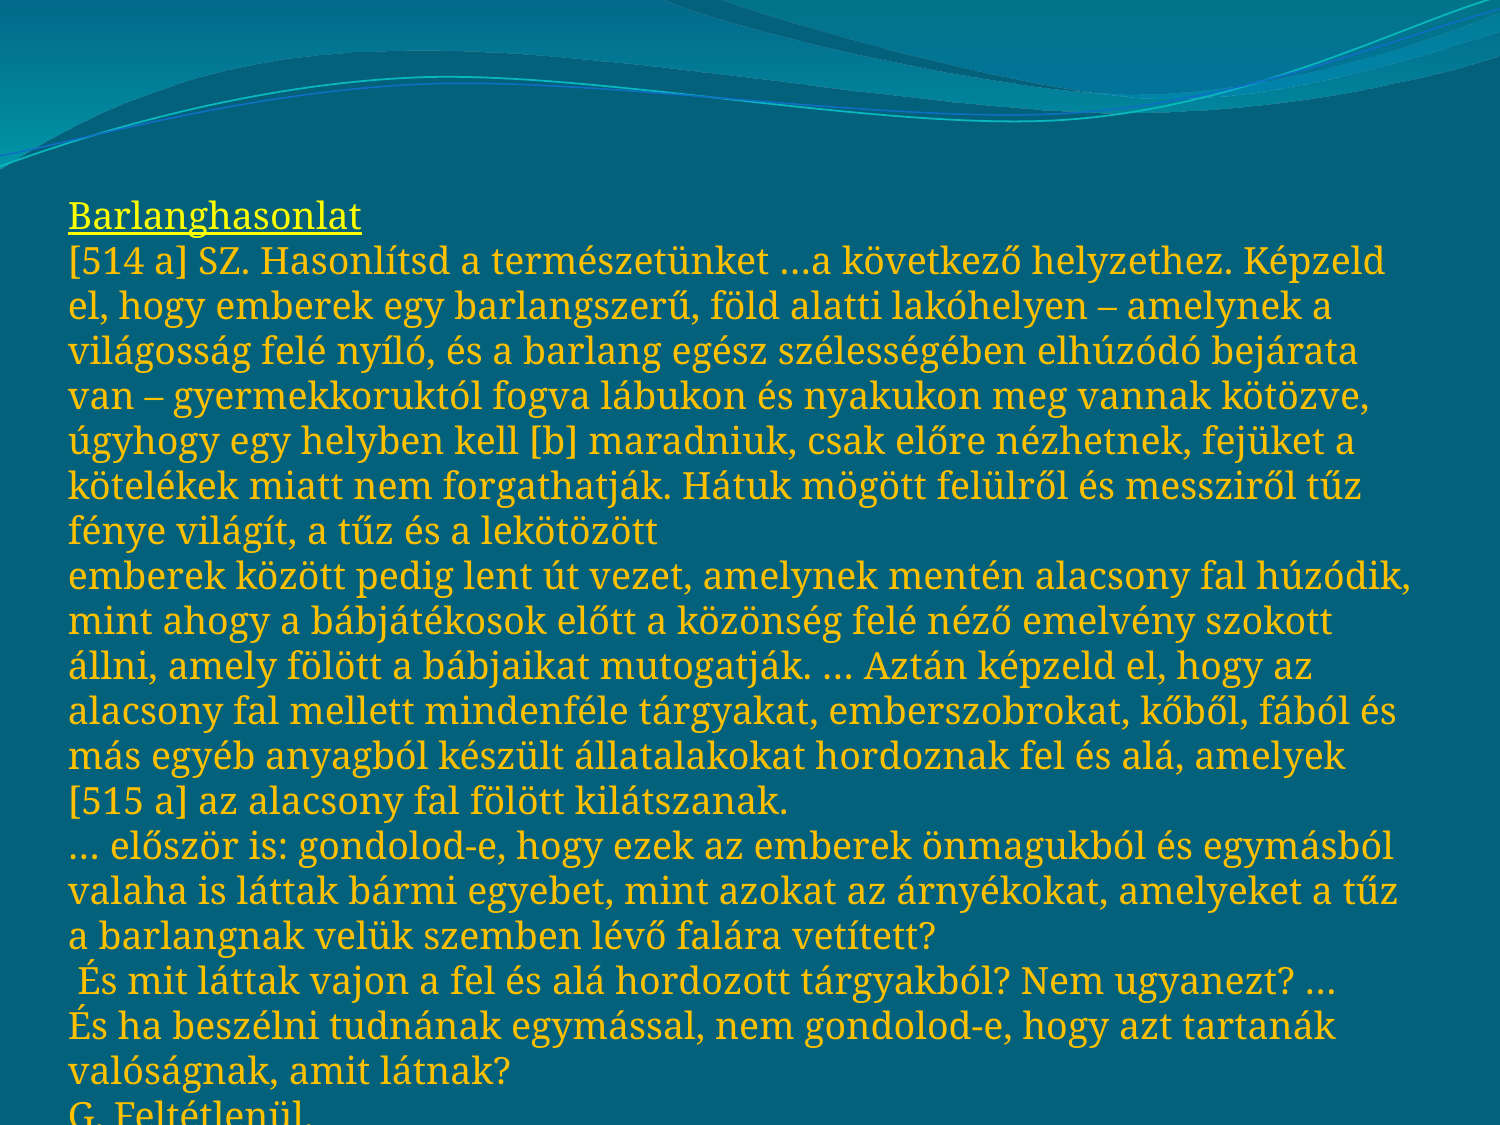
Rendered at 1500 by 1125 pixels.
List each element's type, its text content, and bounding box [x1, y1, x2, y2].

text_box Barlanghasonlat [514 a] SZ. Hasonlítsd a természetünket …a következő helyzethez. Képzeld el, hogy emberek egy barlangszerű, föld alatti lakóhelyen – amelynek a világosság felé nyíló, és a barlang egész szélességében elhúzódó bejárata van – gyermekkoruktól fogva lábukon és nyakukon meg vannak kötözve, úgyhogy egy helyben kell [b] maradniuk, csak előre nézhetnek, fejüket a kötelékek miatt nem forgathatják. Hátuk mögött felülről és messziről tűz fénye világít, a tűz és a lekötözött emberek között pedig lent út vezet, amelynek mentén alacsony fal húzódik, mint ahogy a bábjátékosok előtt a közönség felé néző emelvény szokott állni, amely fölött a bábjaikat mutogatják. … Aztán képzeld el, hogy az alacsony fal mellett mindenféle tárgyakat, emberszobrokat, kőből, fából és más egyéb anyagból készült állatalakokat hordoznak fel és alá, amelyek [515 a] az alacsony fal fölött kilátszanak. … először is: gondolod-e, hogy ezek az emberek önmagukból és egymásból valaha is láttak bármi egyebet, mint azokat az árnyékokat, amelyeket a tűz a barlangnak velük szemben lévő falára vetített? És mit láttak vajon a fel és alá hordozott tárgyakból? Nem ugyanezt? … És ha beszélni tudnának egymással, nem gondolod-e, hogy azt tartanák valóságnak, amit látnak? G. Feltétlenül. [53, 184, 1436, 1125]
